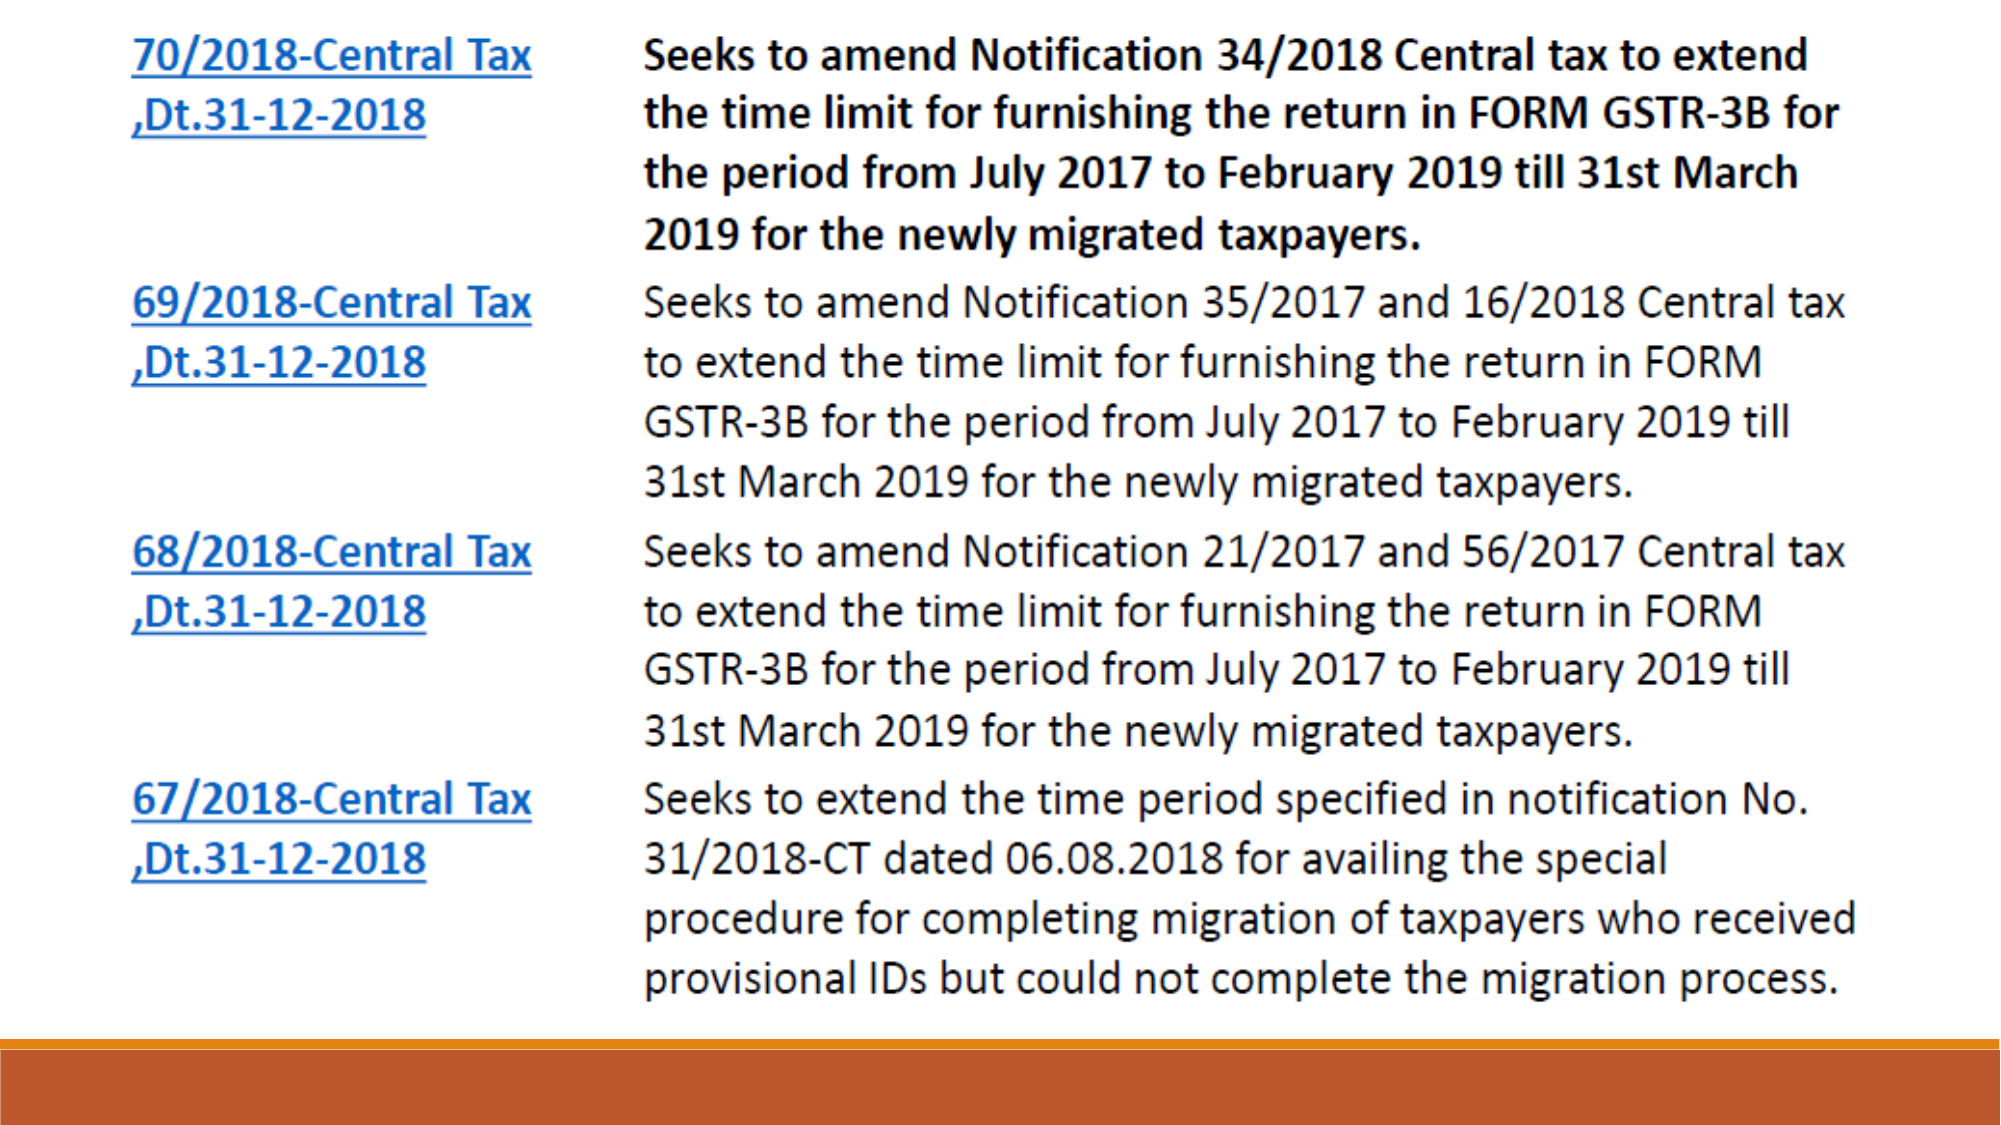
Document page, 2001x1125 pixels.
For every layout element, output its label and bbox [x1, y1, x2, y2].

picture [121, 21, 1877, 1036]
